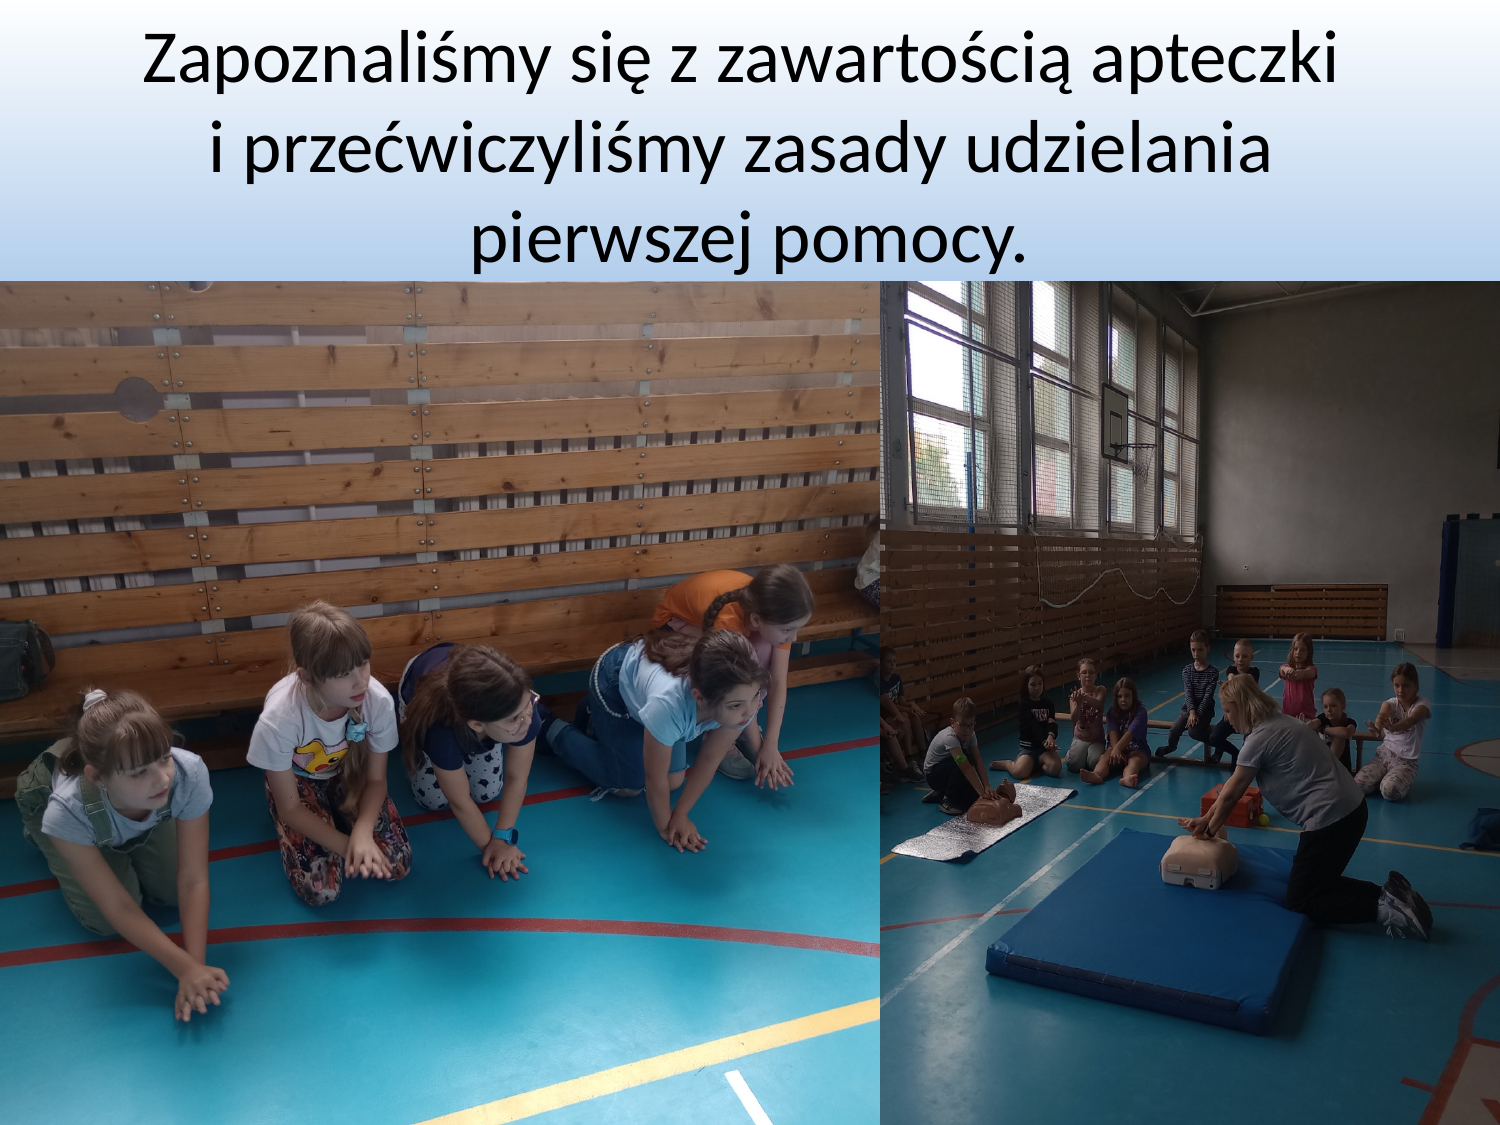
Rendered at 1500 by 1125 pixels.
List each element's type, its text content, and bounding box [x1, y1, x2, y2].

text_box Zapoznaliśmy się z zawartością apteczki i przećwiczyliśmy zasady udzielania pierwszej pomocy. [0, 0, 1500, 280]
picture [0, 280, 1500, 1125]
